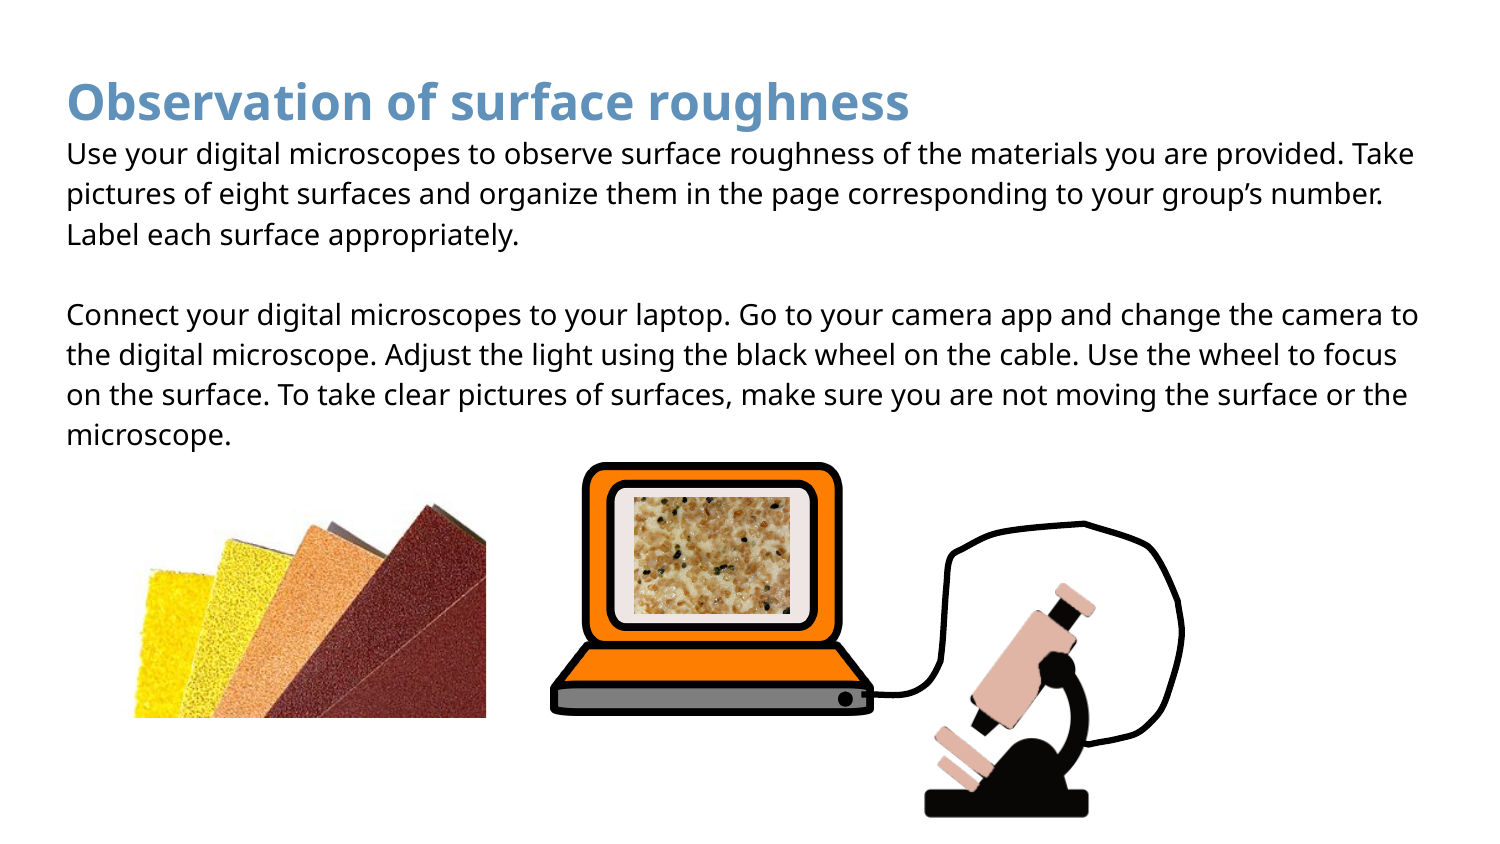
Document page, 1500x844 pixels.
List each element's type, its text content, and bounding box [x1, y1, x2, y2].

text_box [946, 522, 1183, 735]
picture [885, 575, 1134, 824]
picture [115, 491, 487, 718]
picture [550, 462, 874, 716]
title Observation of surface roughness Use your digital microscopes to observe surface roughness of the materials you are provided. Take pictures of eight surfaces and organize them in the page corresponding to your group’s number. Label each surface appropriately. Connect your digital microscopes to your laptop. Go to your camera app and change the camera to the digital microscope. Adjust the light using the black wheel on the cable. Use the wheel to focus on the surface. To take clear pictures of surfaces, make sure you are not moving the surface or the microscope. [51, 46, 1449, 699]
